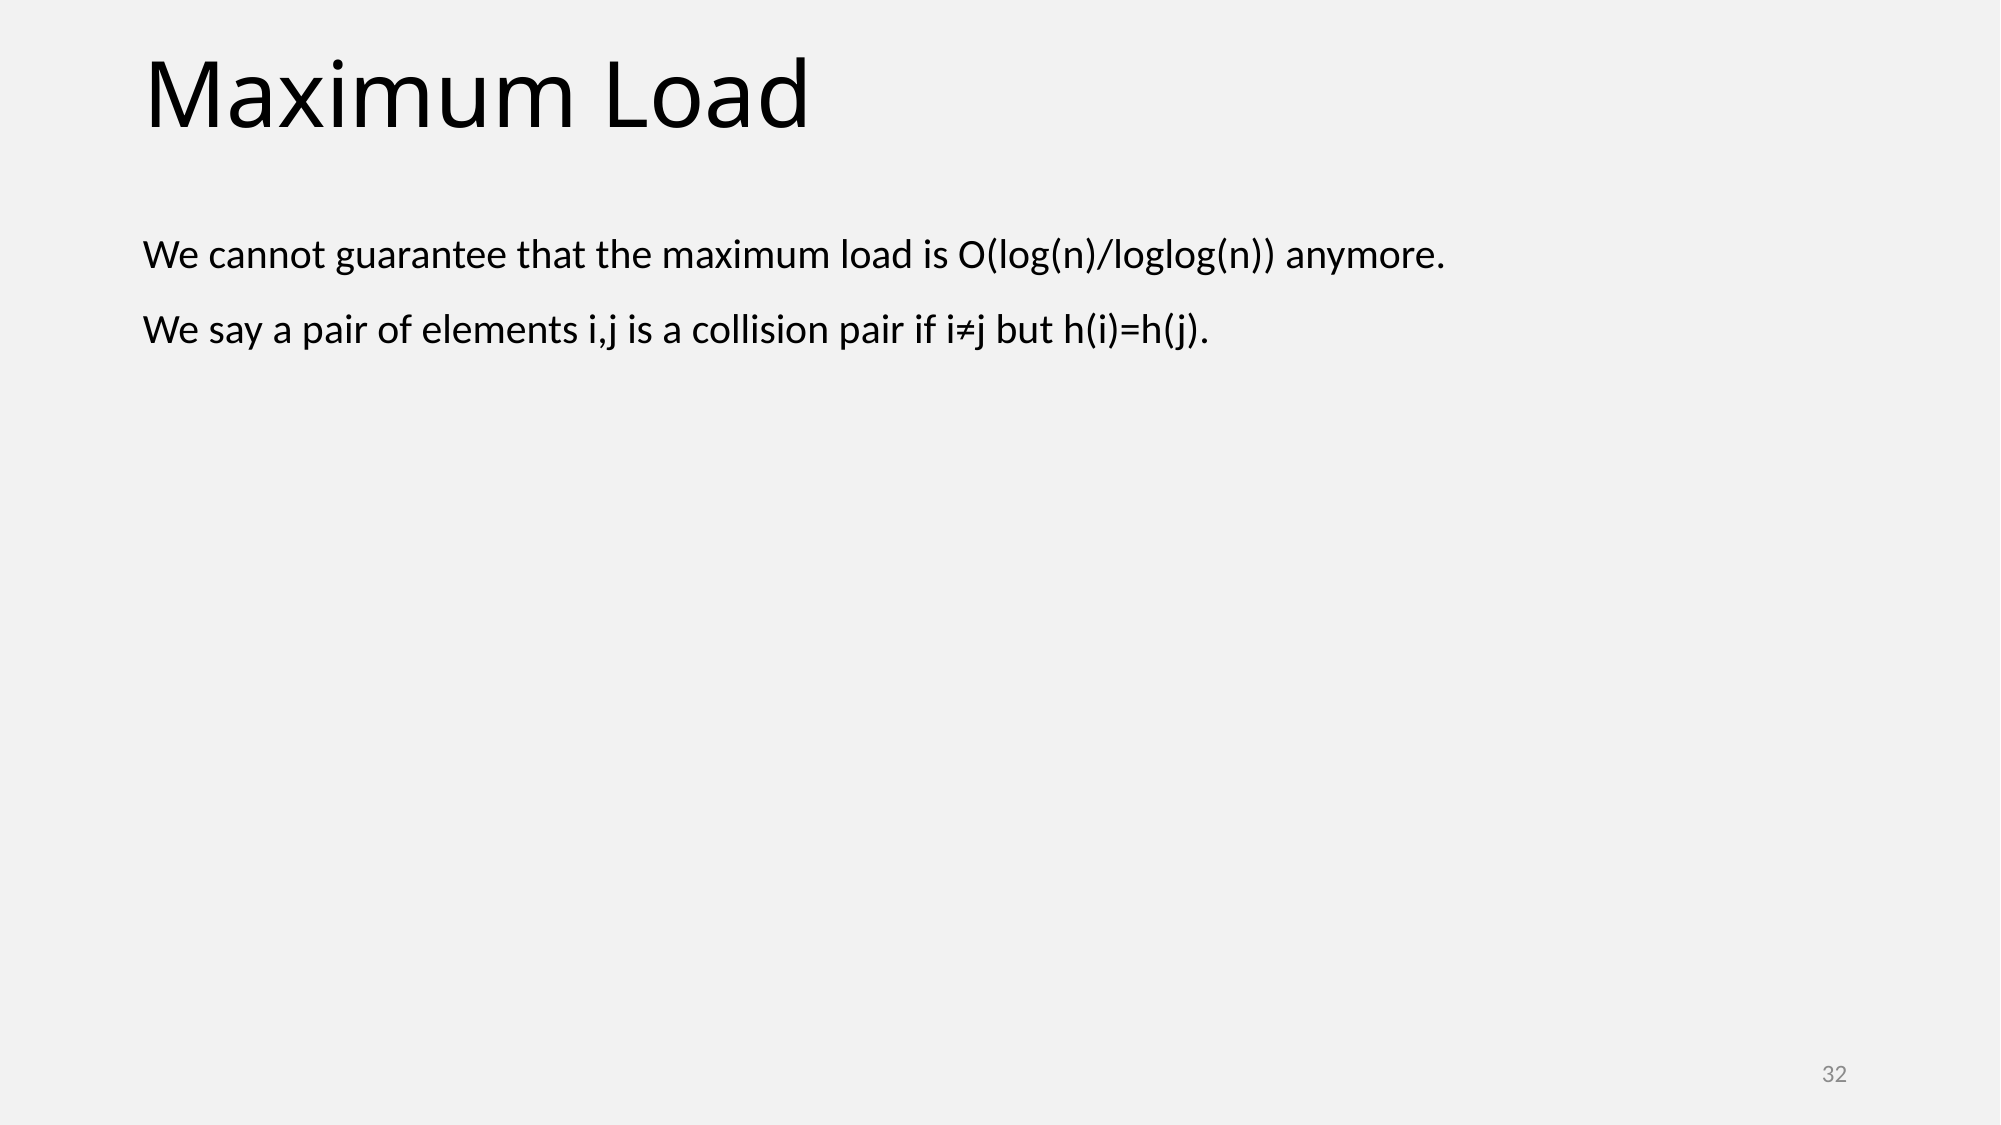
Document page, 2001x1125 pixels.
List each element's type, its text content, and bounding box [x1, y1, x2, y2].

text_box We cannot guarantee that the maximum load is O(log(n)/loglog(n)) anymore. We say a pair of elements i,j is a collision pair if i≠j but h(i)=h(j). [128, 194, 1985, 410]
slide_number 32 [1412, 1042, 1863, 1103]
title Maximum Load [128, 17, 1924, 179]
